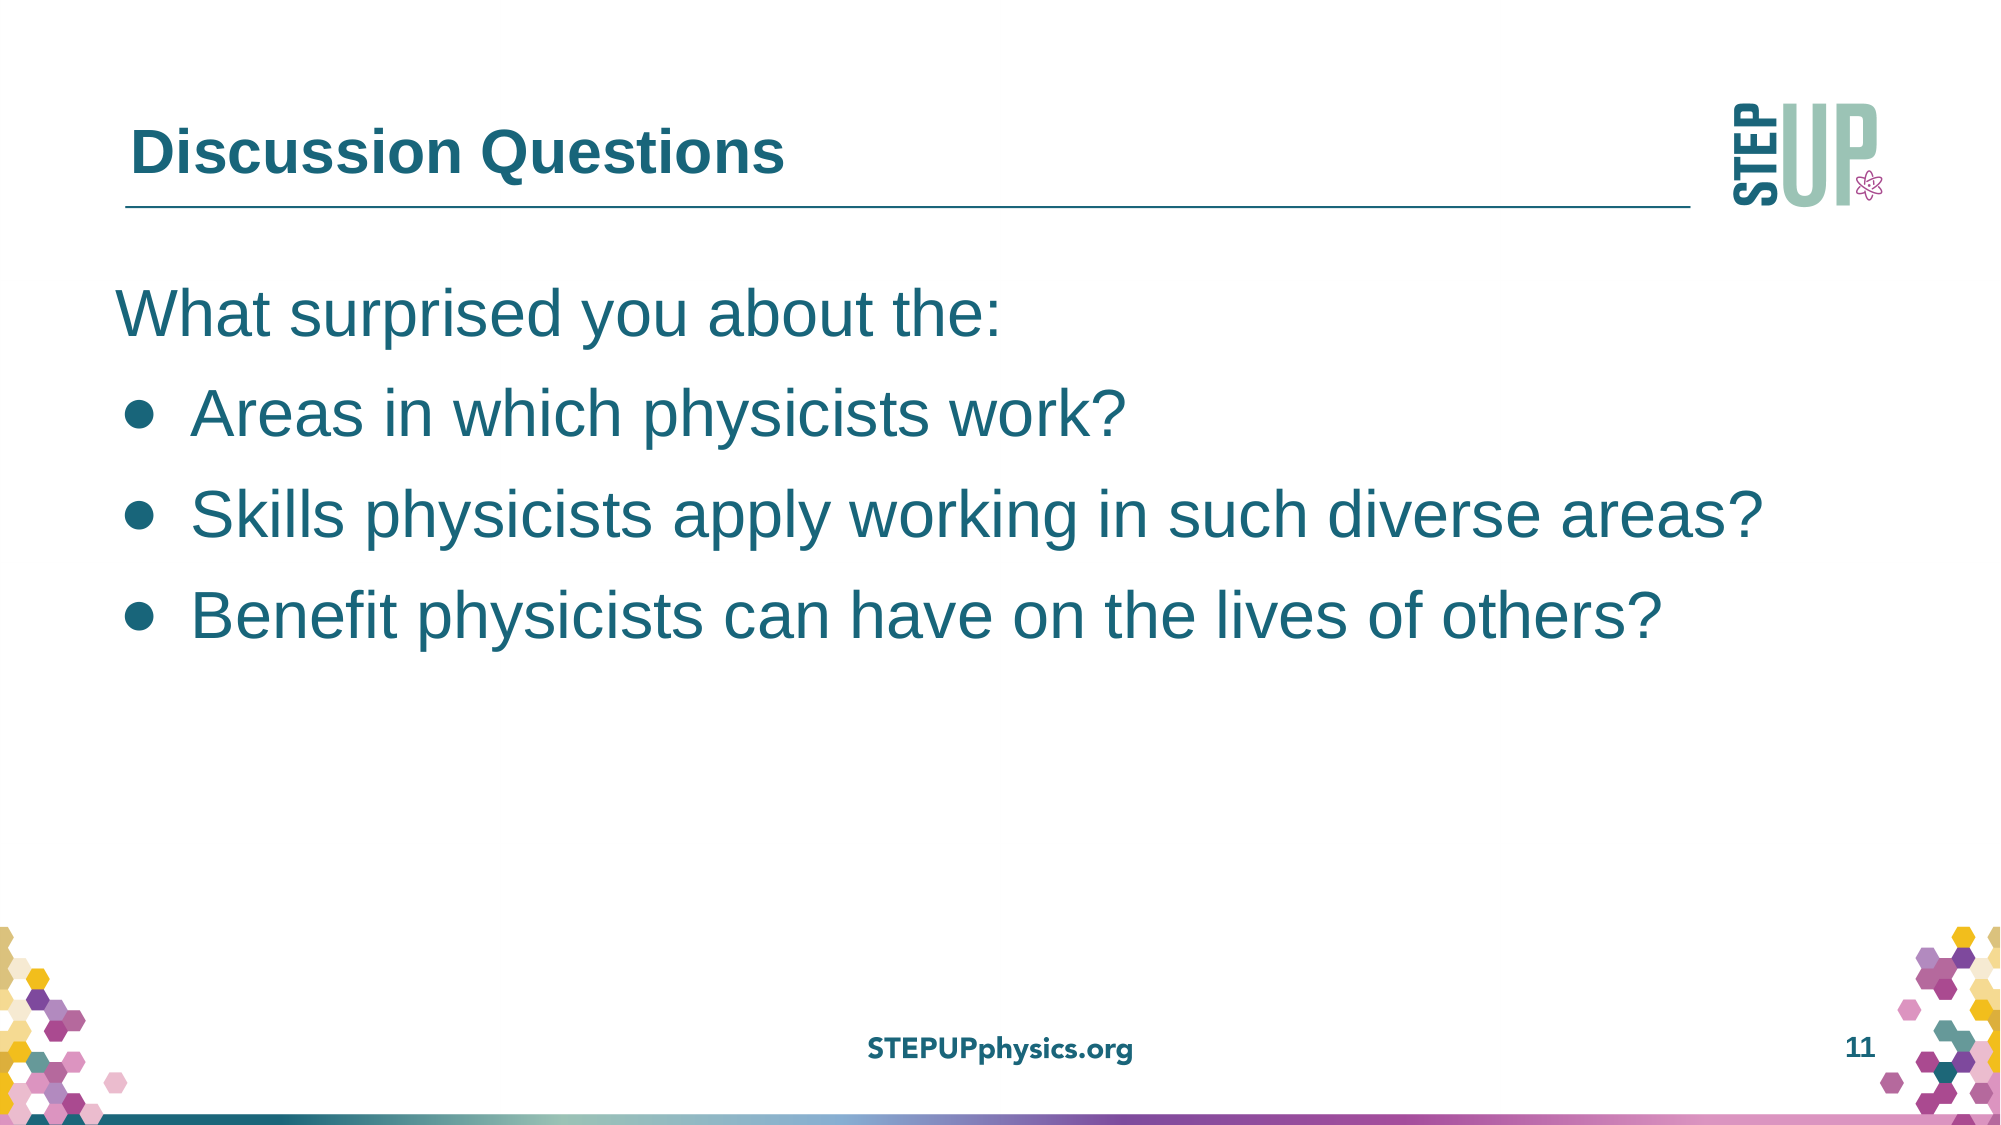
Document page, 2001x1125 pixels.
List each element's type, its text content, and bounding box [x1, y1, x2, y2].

picture [0, 0, 2001, 1125]
text_box 11 [1808, 1016, 1891, 1077]
list What surprised you about the: Areas in which physicists work? Skills physicists apply working in such diverse areas? Benefit physicists can have on the lives of others? [115, 261, 1881, 907]
title Discussion Questions [115, 97, 1689, 209]
